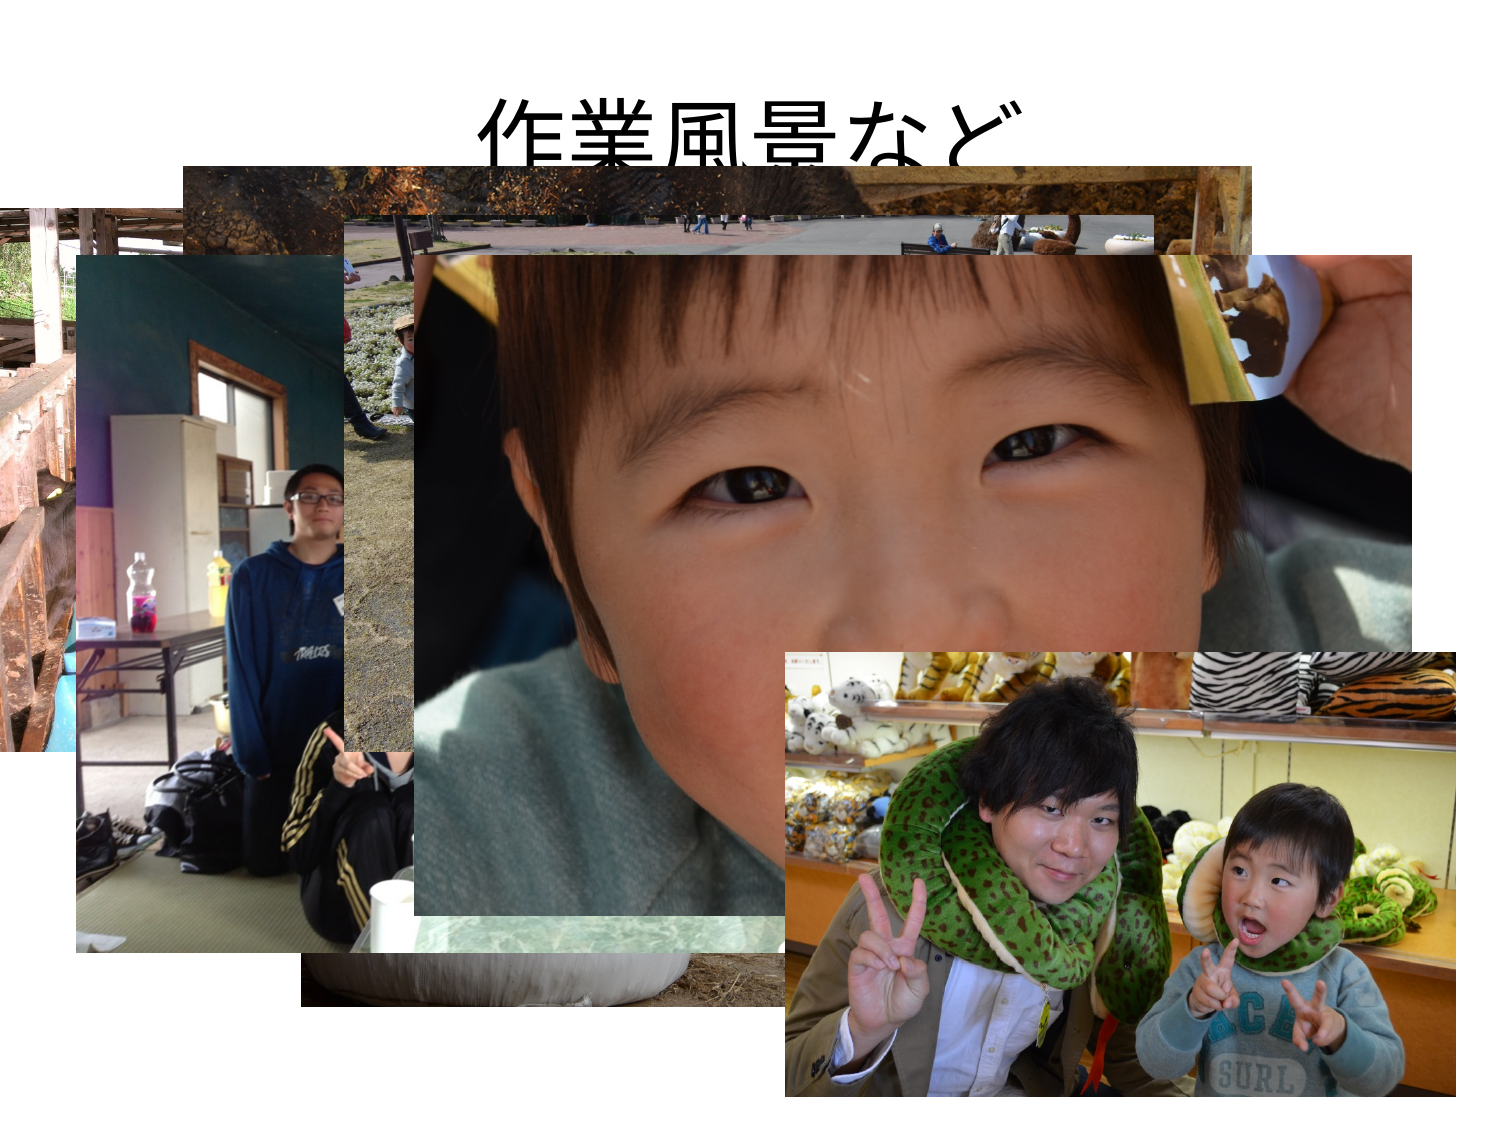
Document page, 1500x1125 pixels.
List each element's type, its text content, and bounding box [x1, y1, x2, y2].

picture [0, 166, 1456, 1097]
title 作業風景など [75, 45, 1425, 233]
